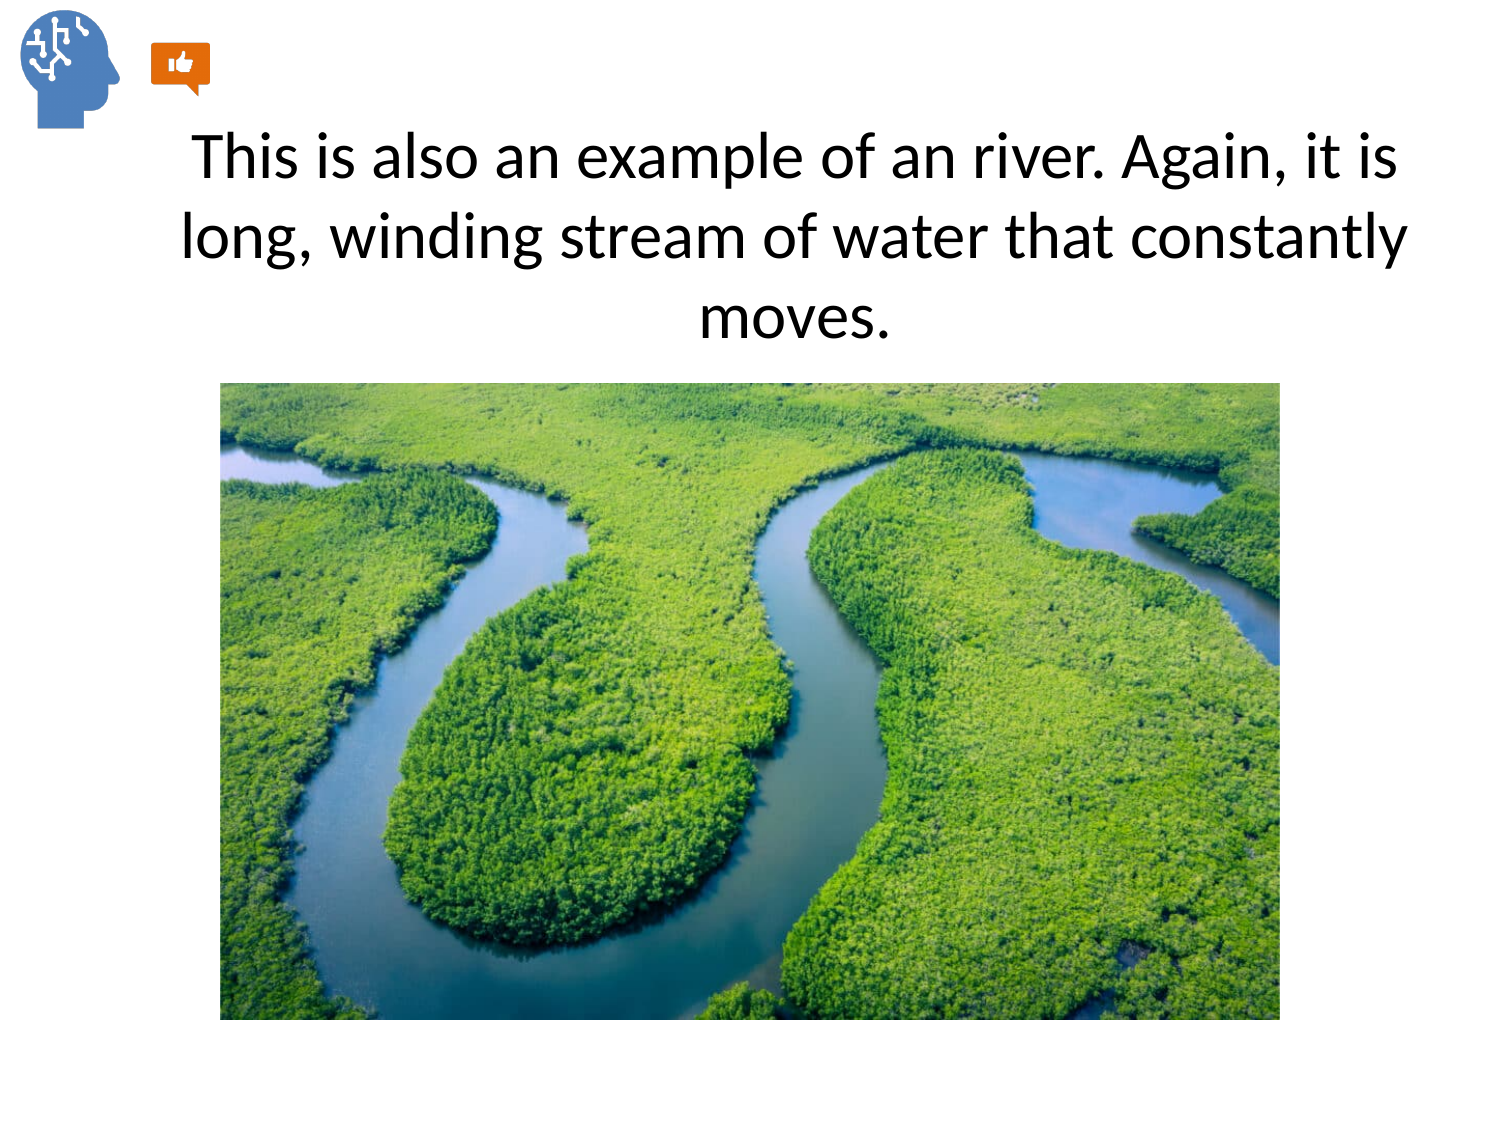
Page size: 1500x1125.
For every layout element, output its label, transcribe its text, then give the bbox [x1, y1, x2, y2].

picture [219, 383, 1281, 1020]
picture [139, 28, 223, 112]
text_box [0, 0, 134, 140]
title This is also an example of an river. Again, it is long, winding stream of water that constantly moves. [119, 110, 1471, 352]
